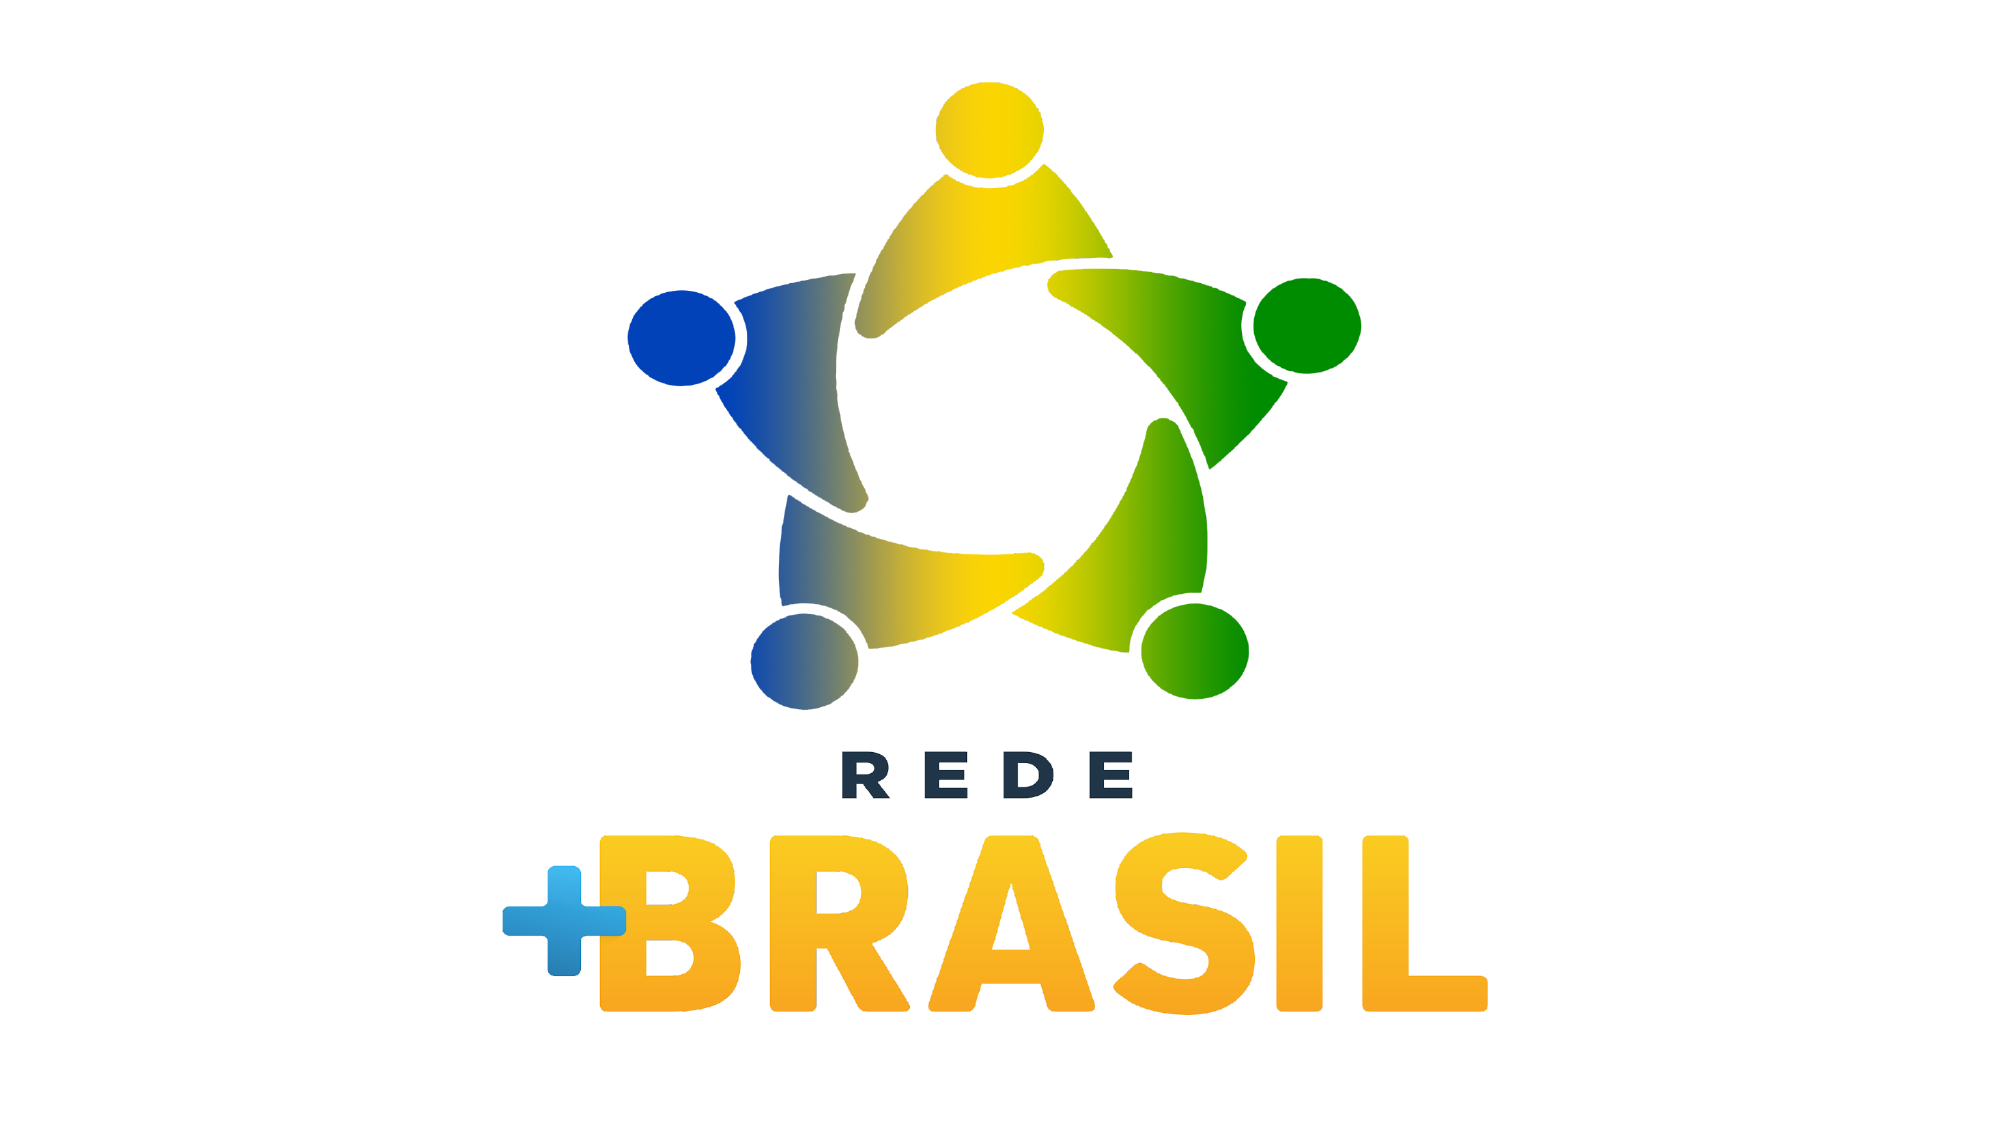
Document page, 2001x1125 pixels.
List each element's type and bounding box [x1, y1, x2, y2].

list [500, 63, 1488, 1029]
